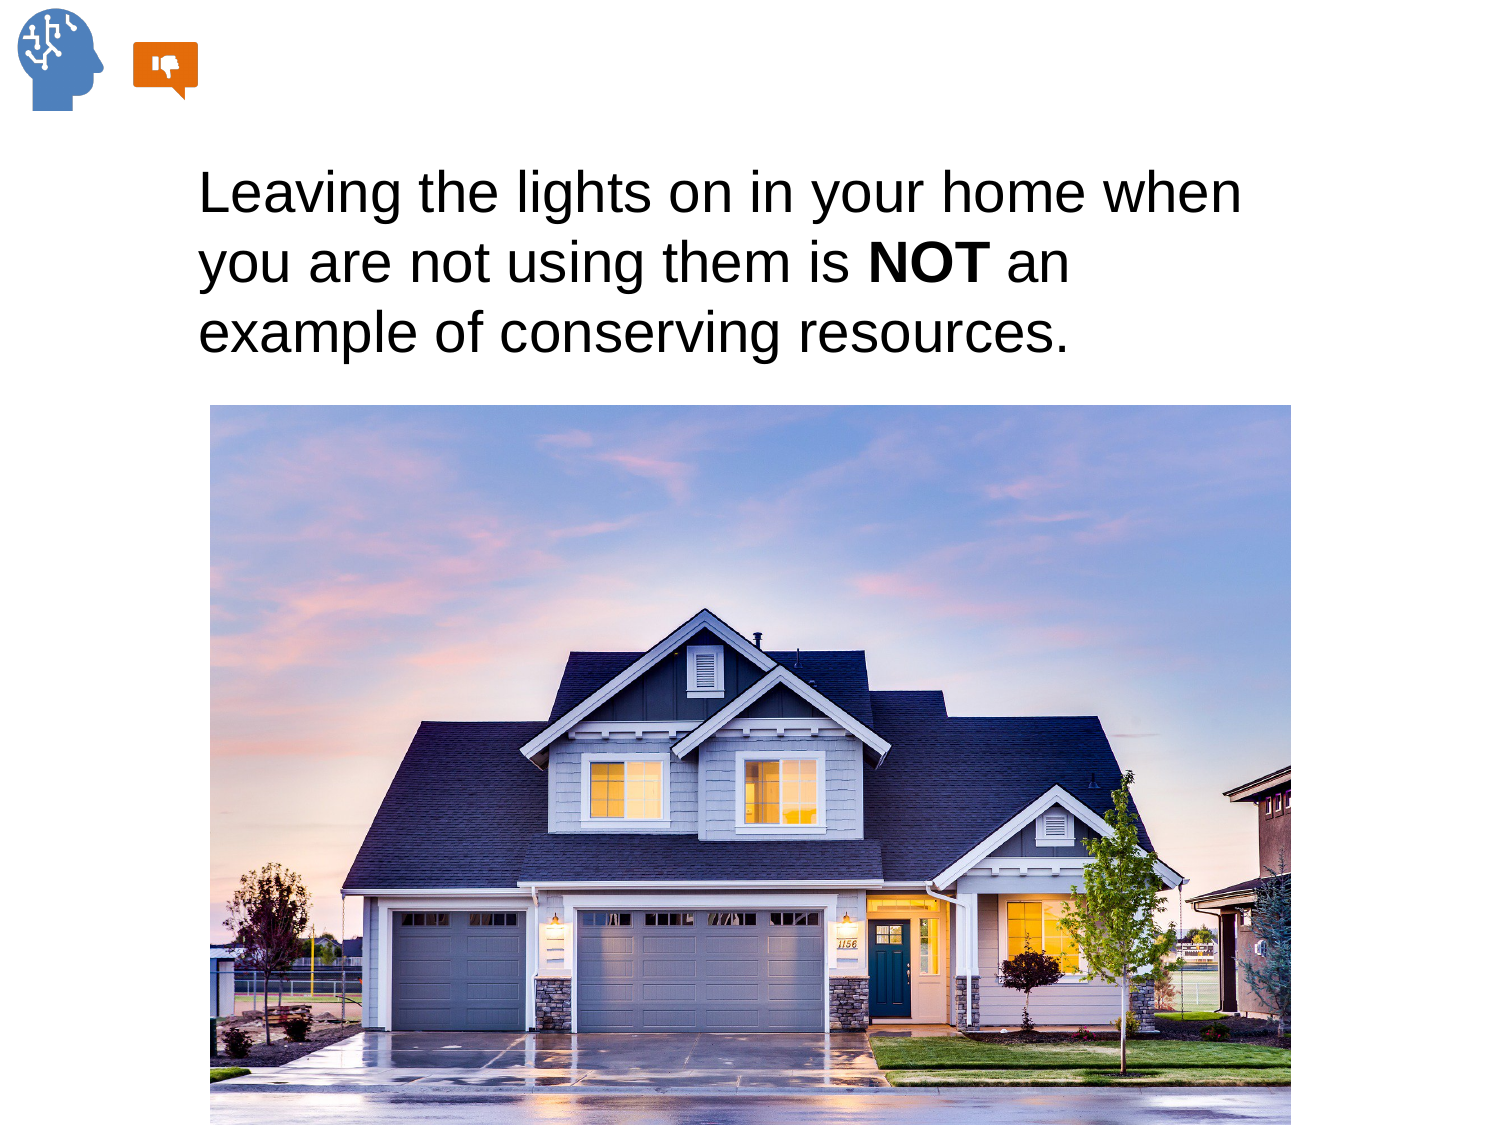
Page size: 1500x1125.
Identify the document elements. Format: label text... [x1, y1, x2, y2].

picture [120, 25, 211, 116]
text_box [0, 0, 115, 121]
picture [209, 404, 1291, 1125]
text_box Leaving the lights on in your home when you are not using them is NOT an example of conserving resources. [183, 146, 1317, 372]
